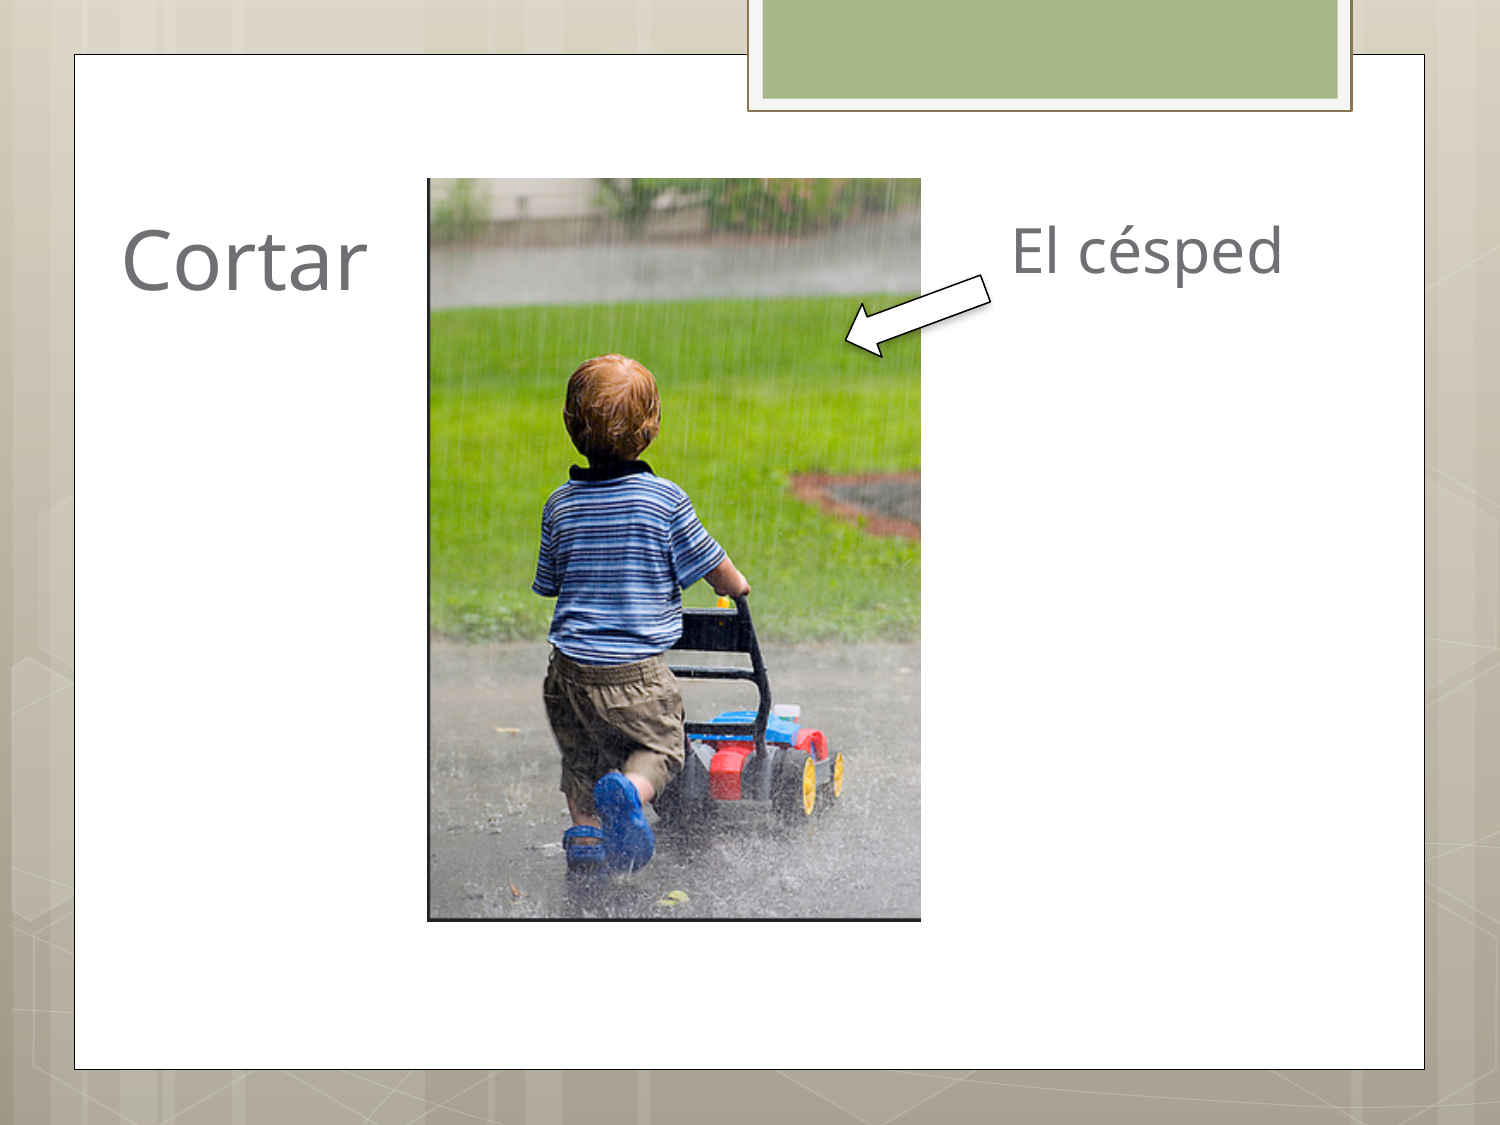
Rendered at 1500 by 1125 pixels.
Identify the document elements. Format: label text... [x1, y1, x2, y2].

title Cortar [105, 126, 1258, 315]
picture [426, 178, 921, 923]
text_box El césped [995, 203, 1489, 294]
text_box [927, 274, 992, 327]
